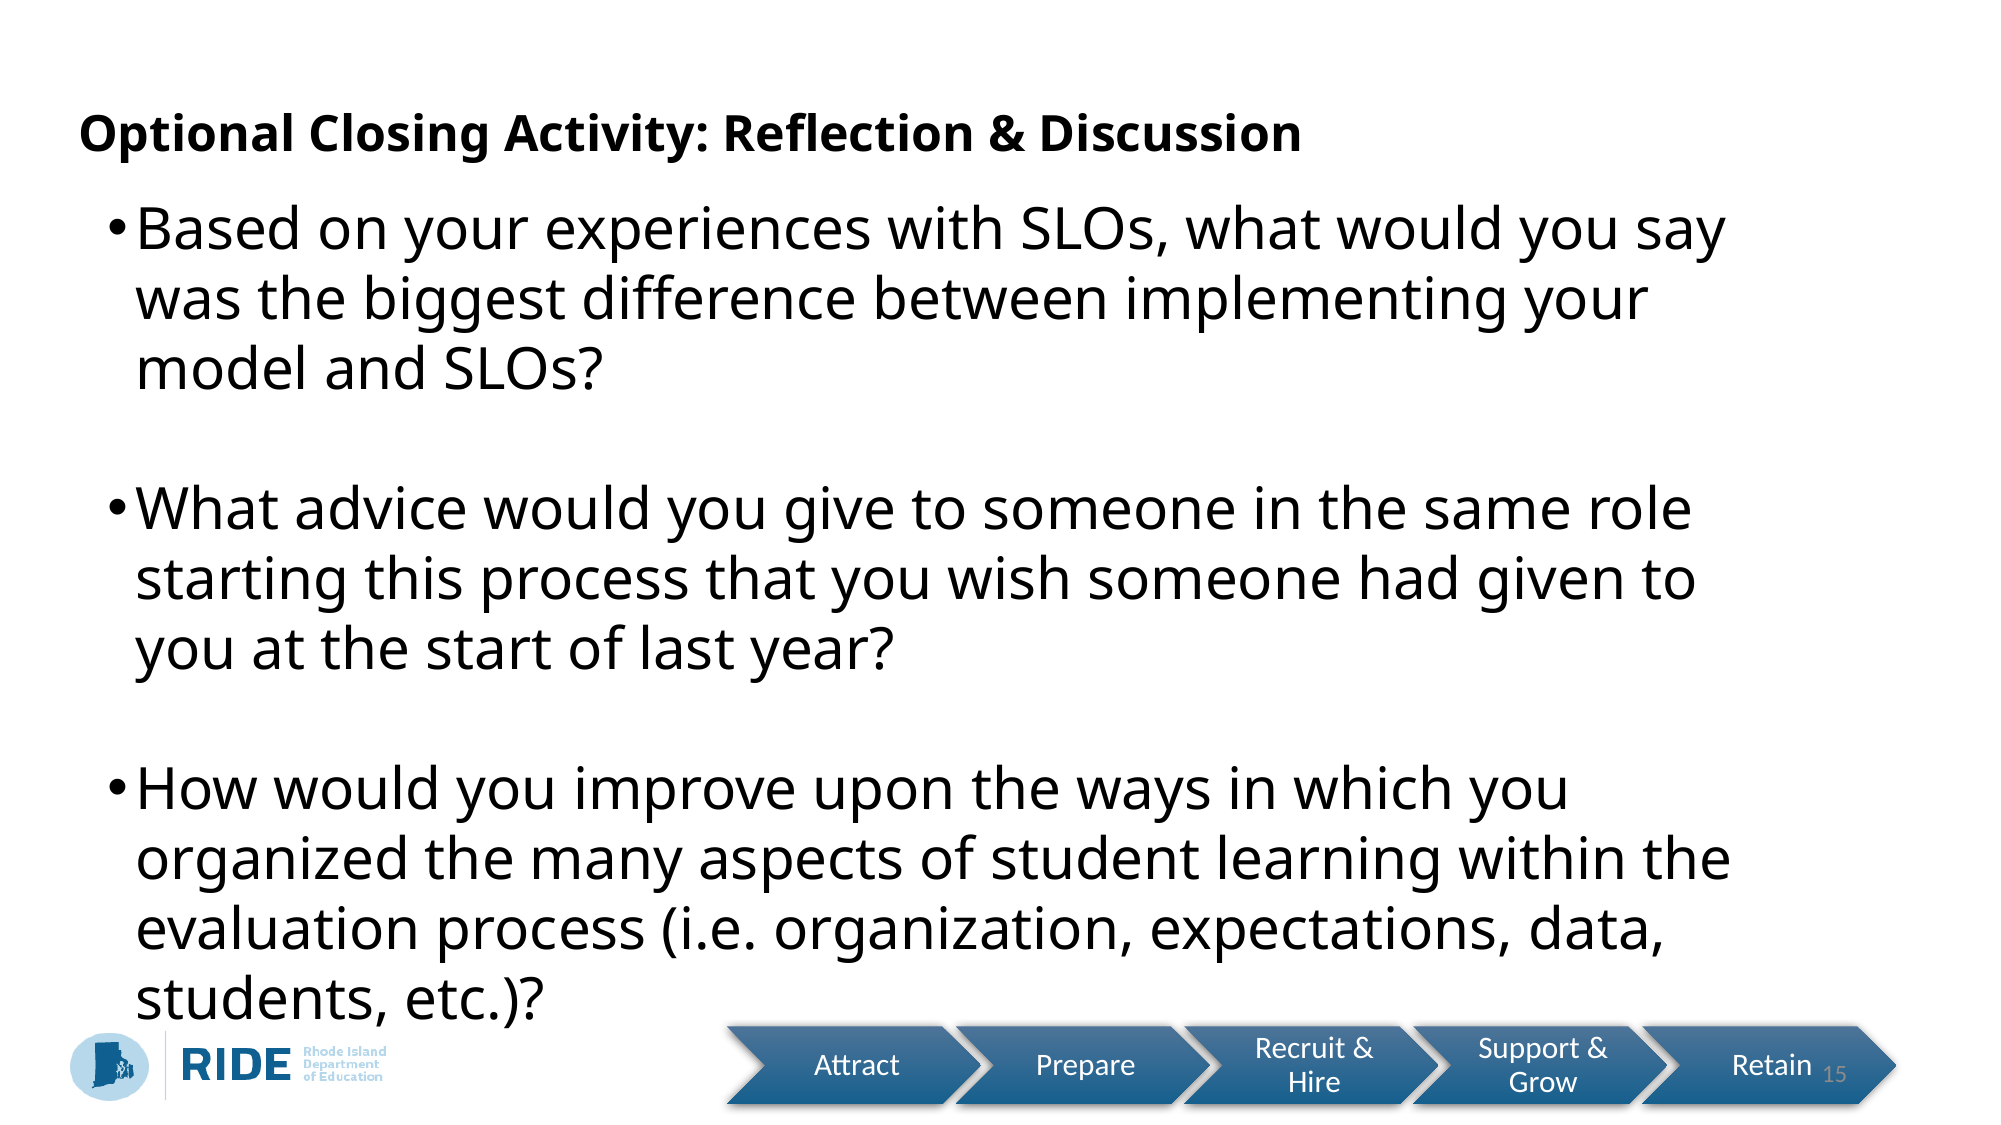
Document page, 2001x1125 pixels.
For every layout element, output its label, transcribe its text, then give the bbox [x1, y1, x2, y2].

slide_number 15 [1412, 1042, 1863, 1103]
title Optional Closing Activity: Reflection & Discussion [63, 85, 1340, 184]
text_box Based on your experiences with SLOs, what would you say was the biggest difference between implementing your model and SLOs? What advice would you give to someone in the same role starting this process that you wish someone had given to you at the start of last year? How would you improve upon the ways in which you organized the many aspects of student learning within the evaluation process (i.e. organization, expectations, data, students, etc.)? [92, 183, 1773, 1039]
picture [61, 1026, 431, 1105]
